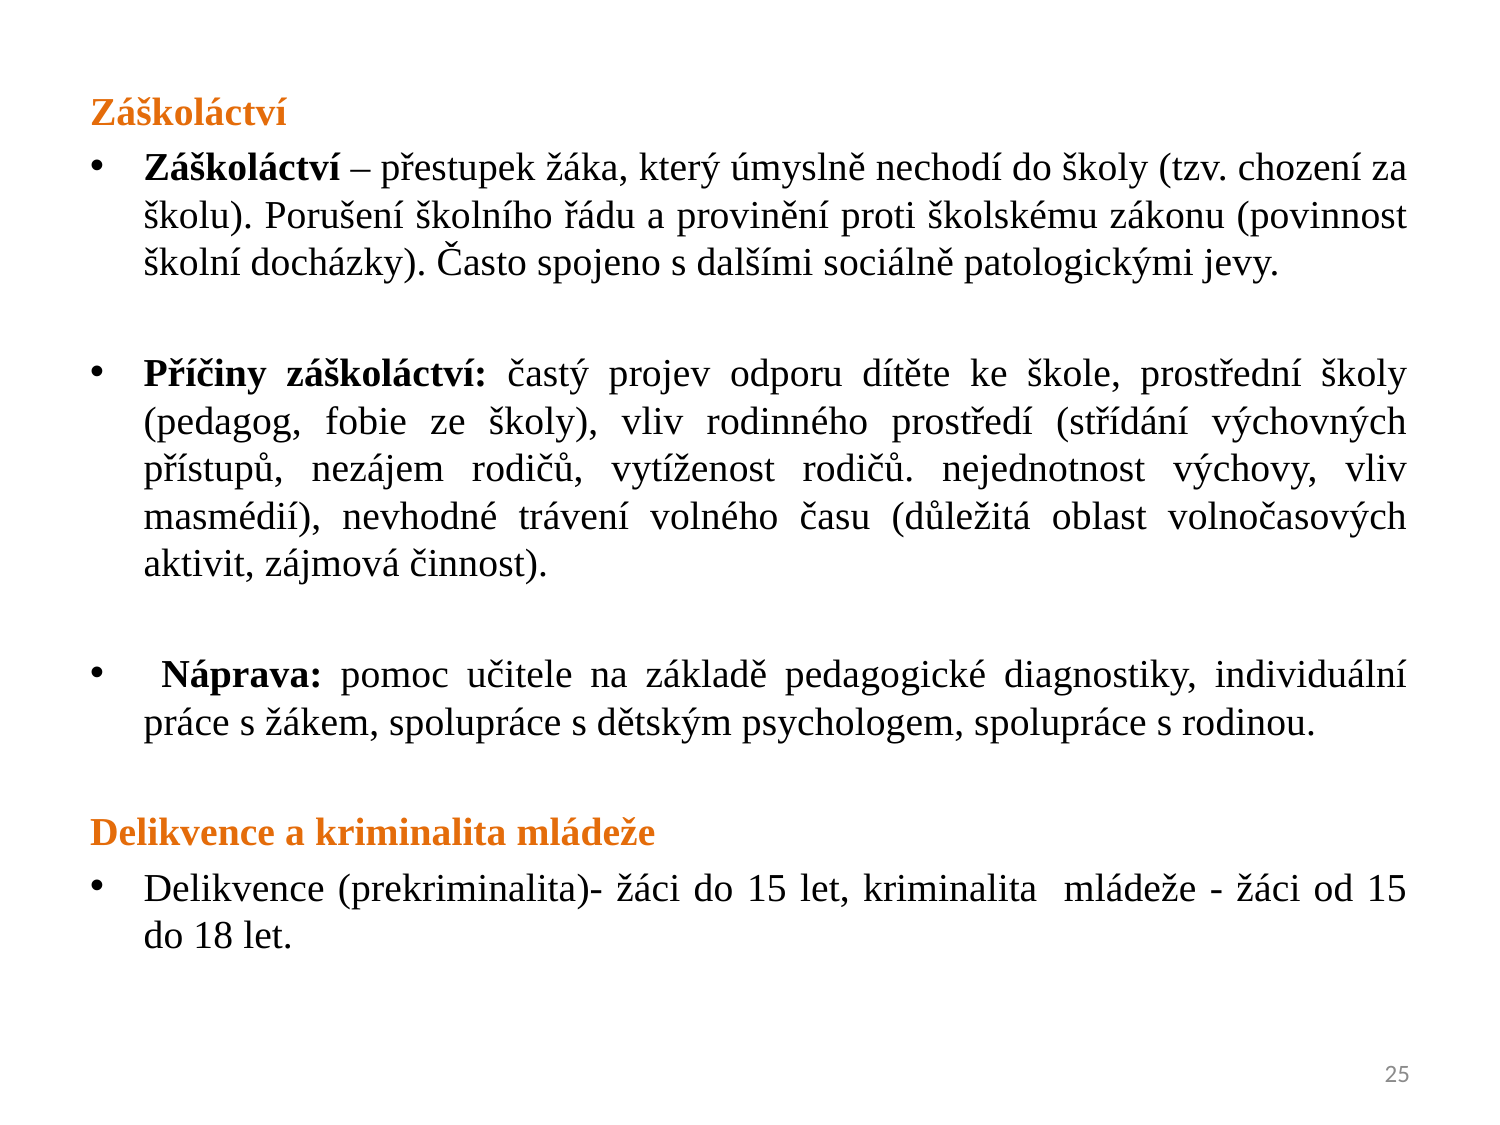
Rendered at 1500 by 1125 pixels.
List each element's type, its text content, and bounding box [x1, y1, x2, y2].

list Záškoláctví Záškoláctví – přestupek žáka, který úmyslně nechodí do školy (tzv. chození za školu). Porušení školního řádu a provinění proti školskému zákonu (povinnost školní docházky). Často spojeno s dalšími sociálně patologickými jevy. Příčiny záškoláctví: častý projev odporu dítěte ke škole, prostřední školy (pedagog, fobie ze školy), vliv rodinného prostředí (střídání výchovných přístupů, nezájem rodičů, vytíženost rodičů. nejednotnost výchovy, vliv masmédií), nevhodné trávení volného času (důležitá oblast volnočasových aktivit, zájmová činnost). Náprava: pomoc učitele na základě pedagogické diagnostiky, individuální práce s žákem, spolupráce s dětským psychologem, spolupráce s rodinou. Delikvence a kriminalita mládeže Delikvence (prekriminalita)- žáci do 15 let, kriminalita mládeže - žáci od 15 do 18 let. [75, 78, 1425, 1005]
slide_number 25 [1074, 1042, 1425, 1103]
